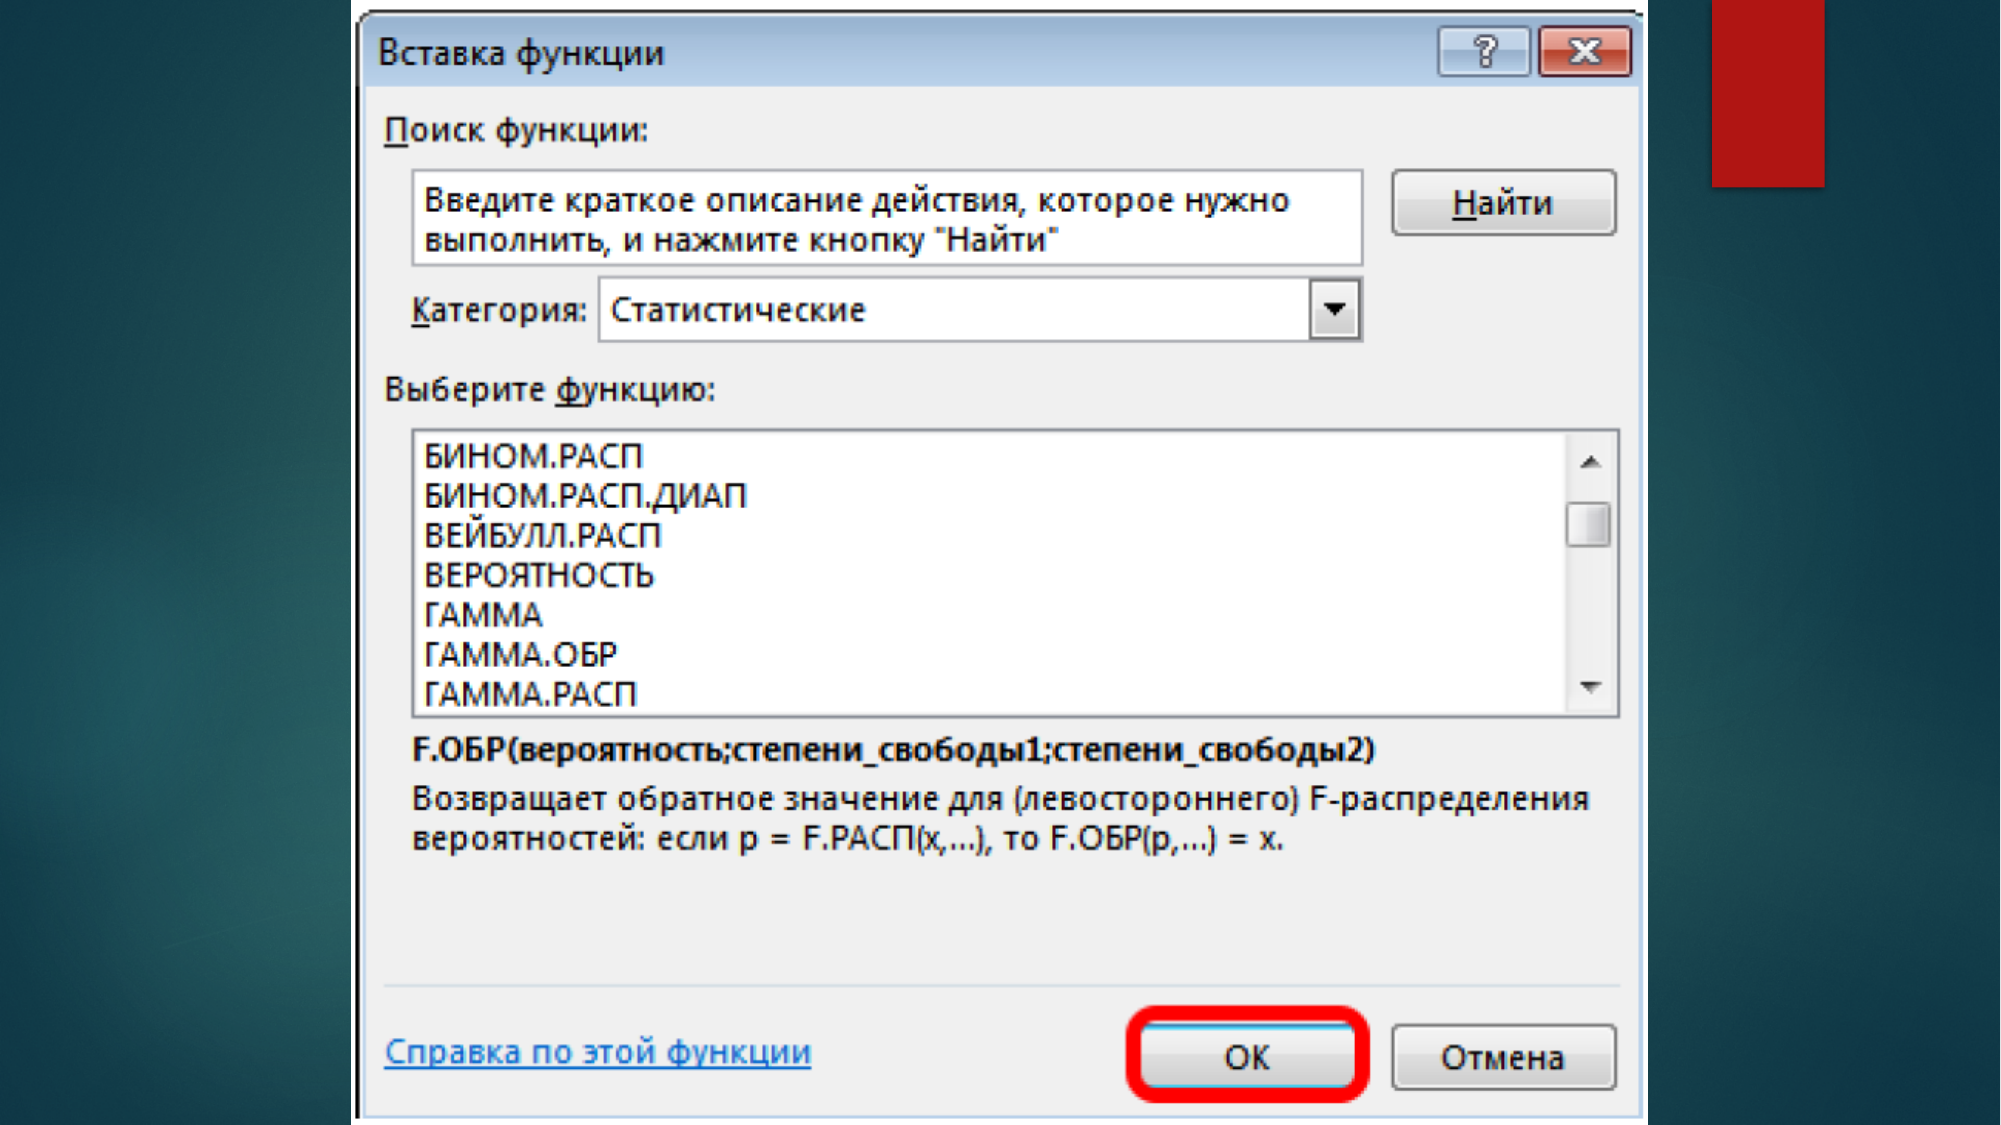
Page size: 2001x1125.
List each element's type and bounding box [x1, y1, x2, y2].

picture [0, 0, 1649, 1125]
